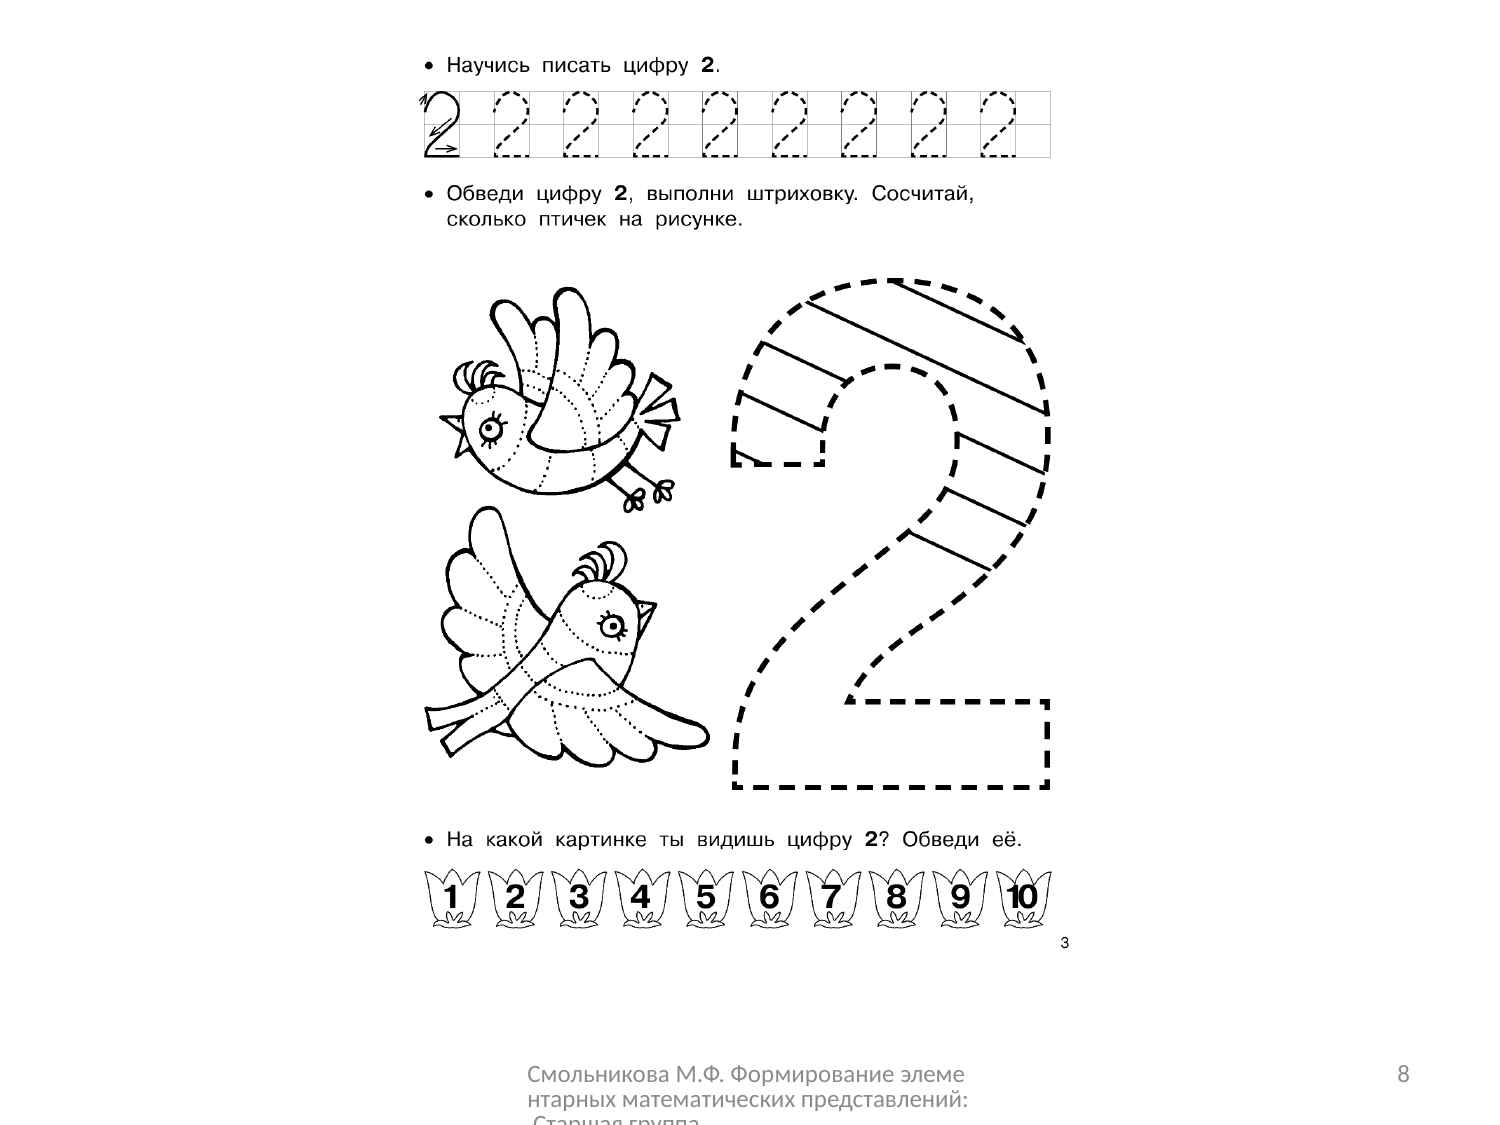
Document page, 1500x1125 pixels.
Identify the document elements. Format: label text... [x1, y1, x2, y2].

footer Смольникова М.Ф. Формирование элементарных математических представлений: Старшая группа [512, 1042, 988, 1103]
picture [359, 0, 1118, 994]
slide_number 8 [1074, 1042, 1425, 1103]
